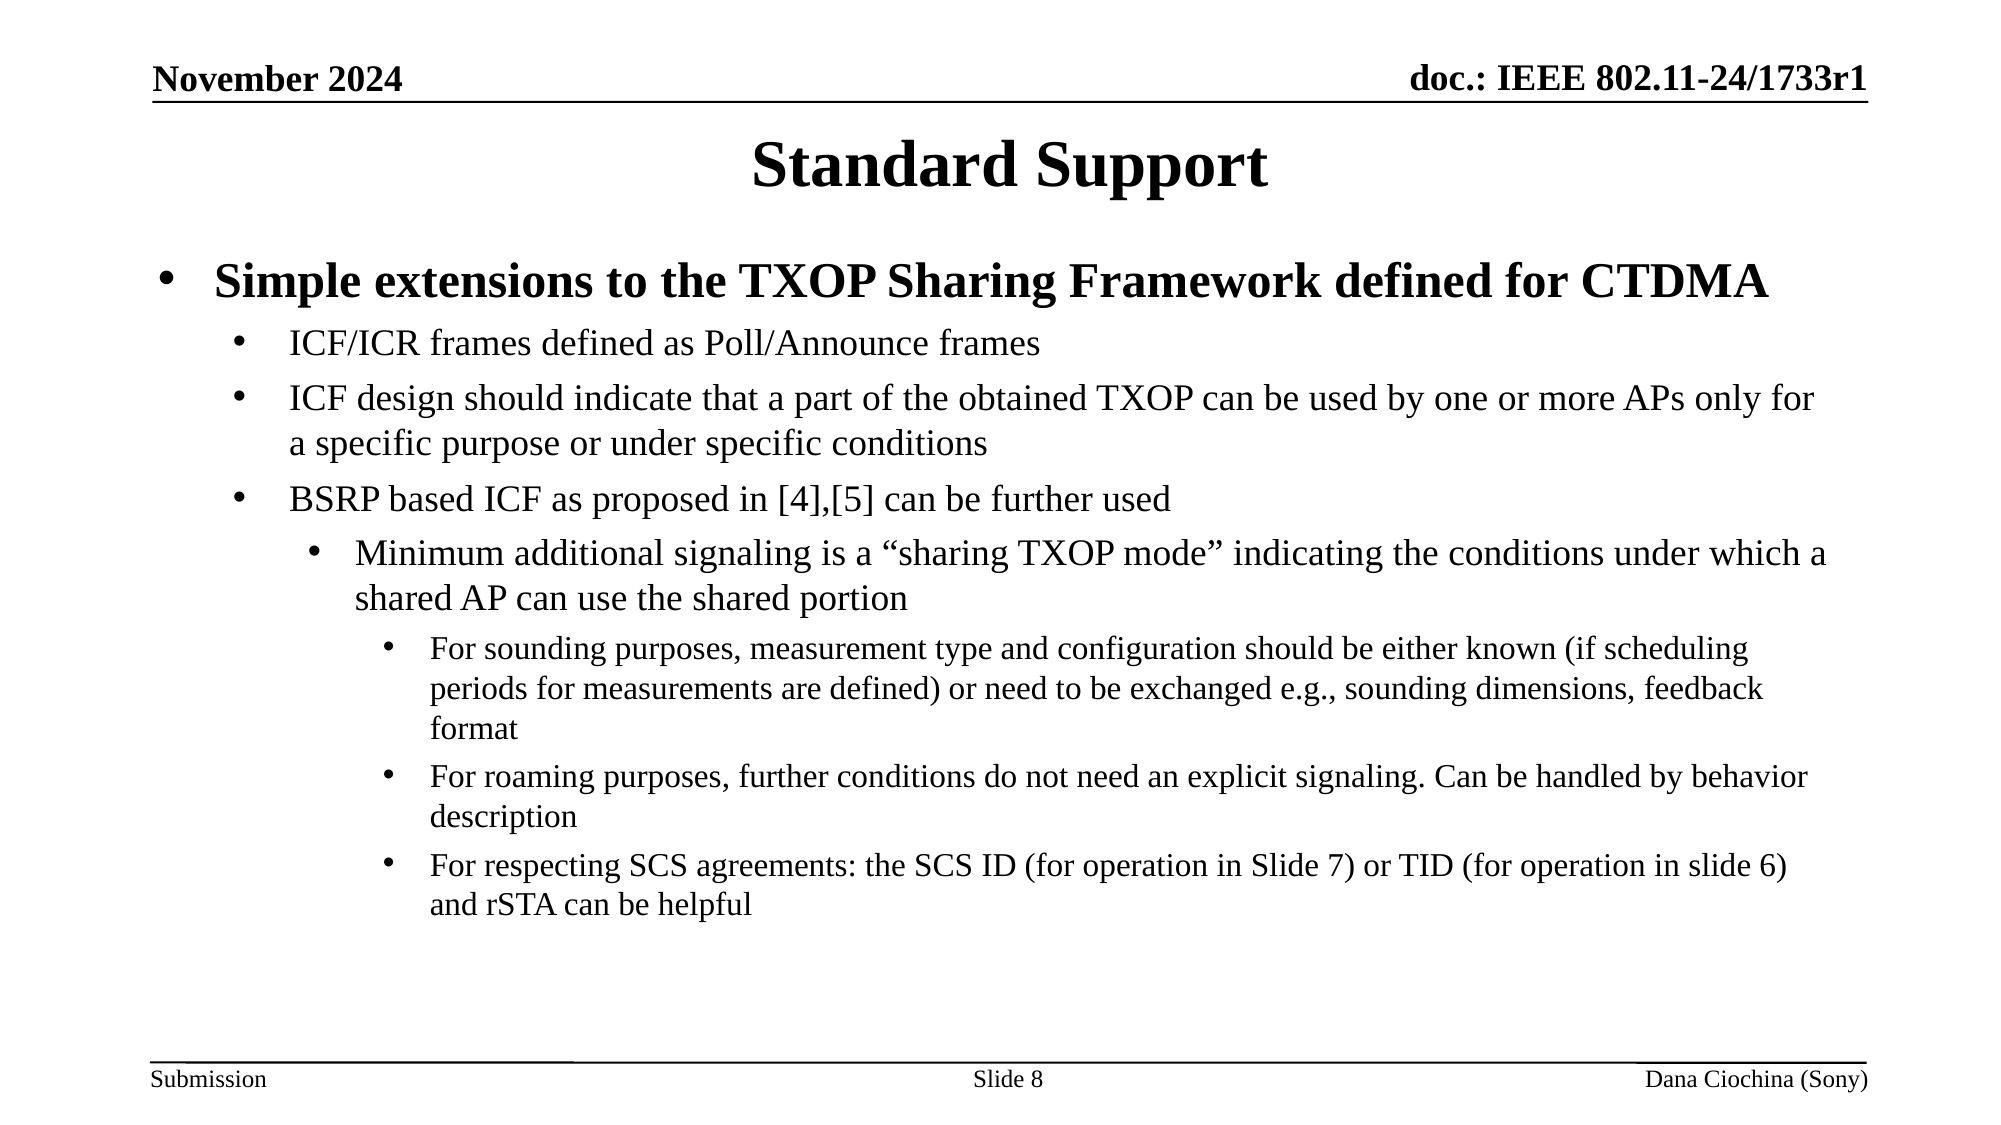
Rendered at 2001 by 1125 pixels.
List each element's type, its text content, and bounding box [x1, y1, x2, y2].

footer Dana Ciochina (Sony) [1171, 1061, 1869, 1093]
slide_number Slide 8 [950, 1061, 1067, 1123]
list Simple extensions to the TXOP Sharing Framework defined for CTDMA ICF/ICR frames defined as Poll/Announce frames ICF design should indicate that a part of the obtained TXOP can be used by one or more APs only for a specific purpose or under specific conditions BSRP based ICF as proposed in [4],[5] can be further used Minimum additional signaling is a “sharing TXOP mode” indicating the conditions under which a shared AP can use the shared portion For sounding purposes, measurement type and configuration should be either known (if scheduling periods for measurements are defined) or need to be exchanged e.g., sounding dimensions, feedback format For roaming purposes, further conditions do not need an explicit signaling. Can be handled by behavior description For respecting SCS agreements: the SCS ID (for operation in Slide 7) or TID (for operation in slide 6) and rSTA can be helpful [142, 239, 1858, 956]
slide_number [152, 54, 563, 100]
title Standard Support [152, 112, 1869, 207]
